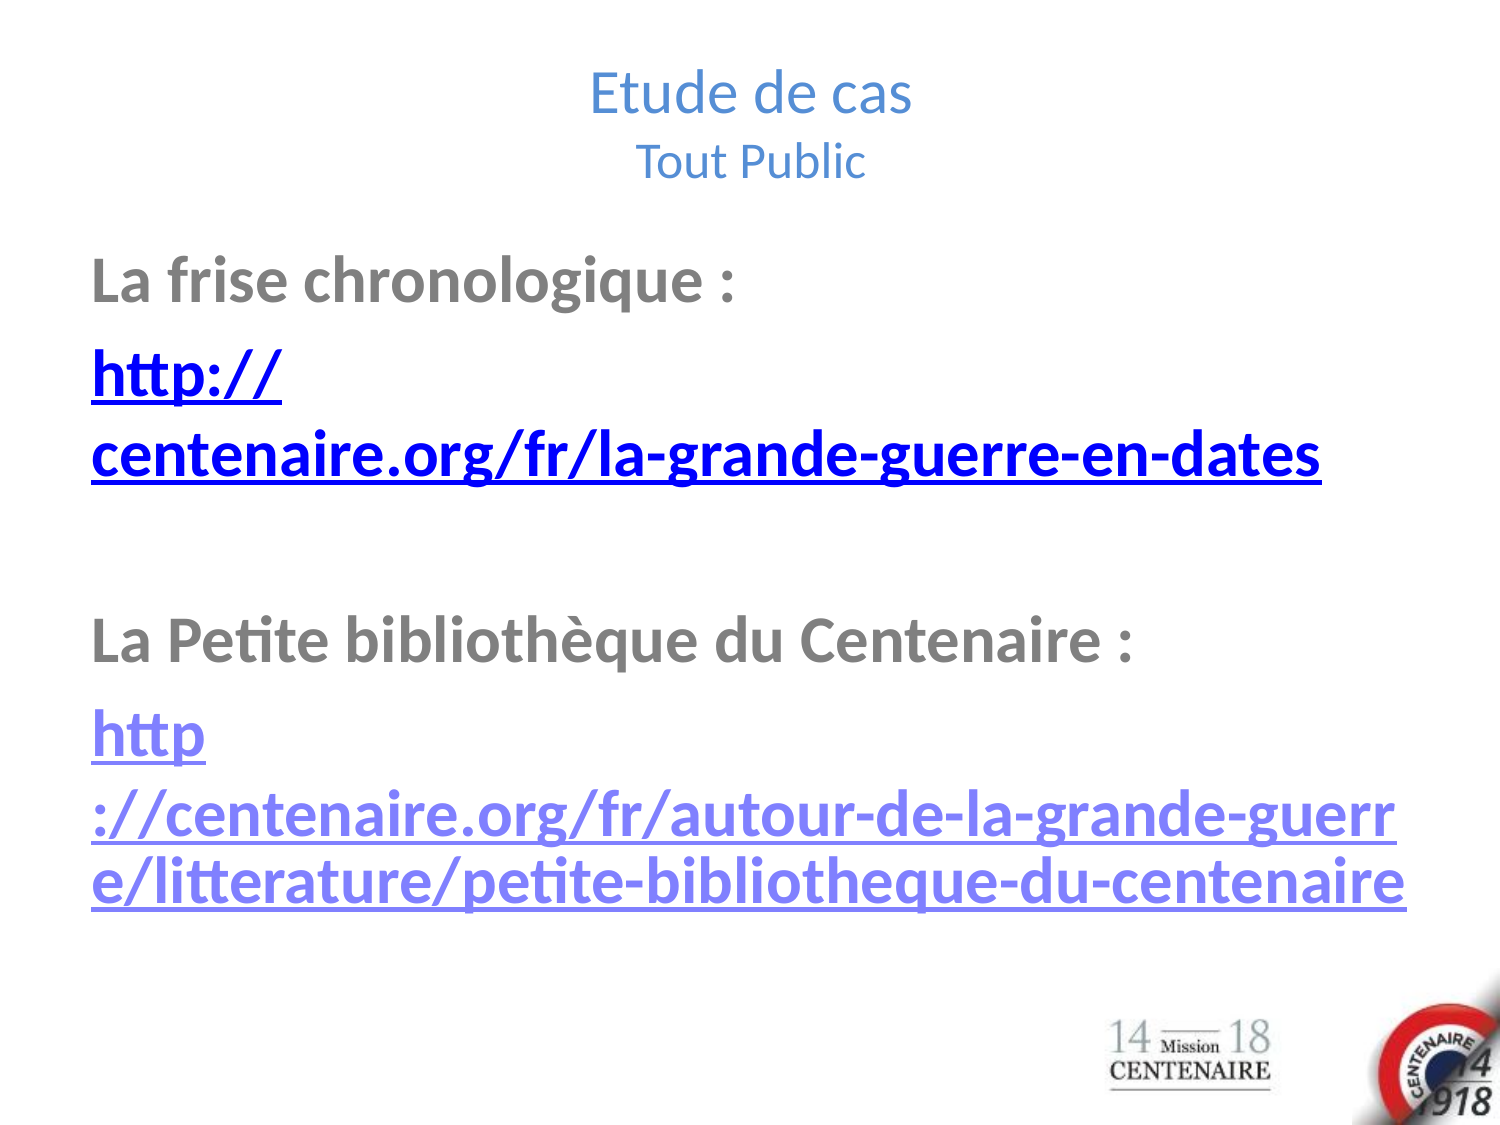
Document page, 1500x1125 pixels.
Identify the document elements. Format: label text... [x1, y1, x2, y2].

title Etude de cas Tout Public [76, 42, 1427, 197]
picture [1080, 994, 1302, 1118]
list La frise chronologique : http://centenaire.org/fr/la-grande-guerre-en-dates La Petite bibliothèque du Centenaire : http://centenaire.org/fr/autour-de-la-grande-guerre/litterature/petite-bibliotheque-du-centenaire [76, 228, 1427, 972]
picture [1352, 968, 1500, 1125]
